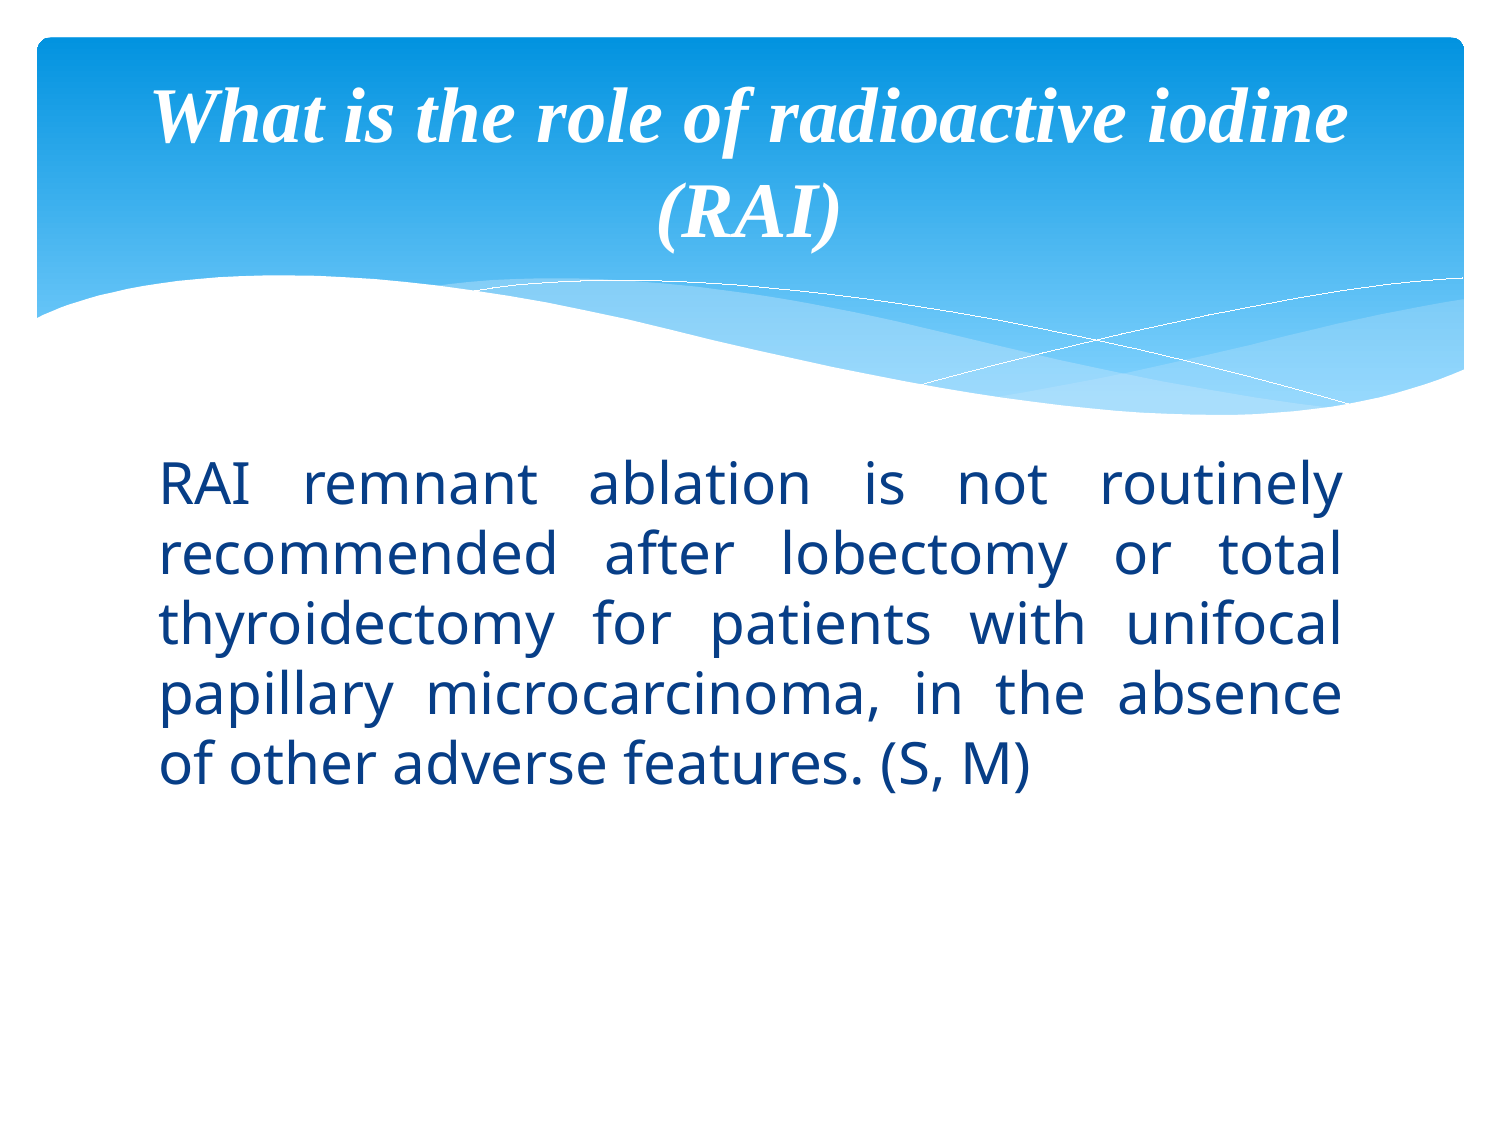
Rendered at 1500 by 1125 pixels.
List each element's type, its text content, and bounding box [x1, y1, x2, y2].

title What is the role of radioactive iodine (RAI) [75, 55, 1425, 261]
list RAI remnant ablation is not routinely recommended after lobectomy or total thyroidectomy for patients with unifocal papillary microcarcinoma, in the absence of other adverse features. (S, M) [143, 438, 1359, 1005]
